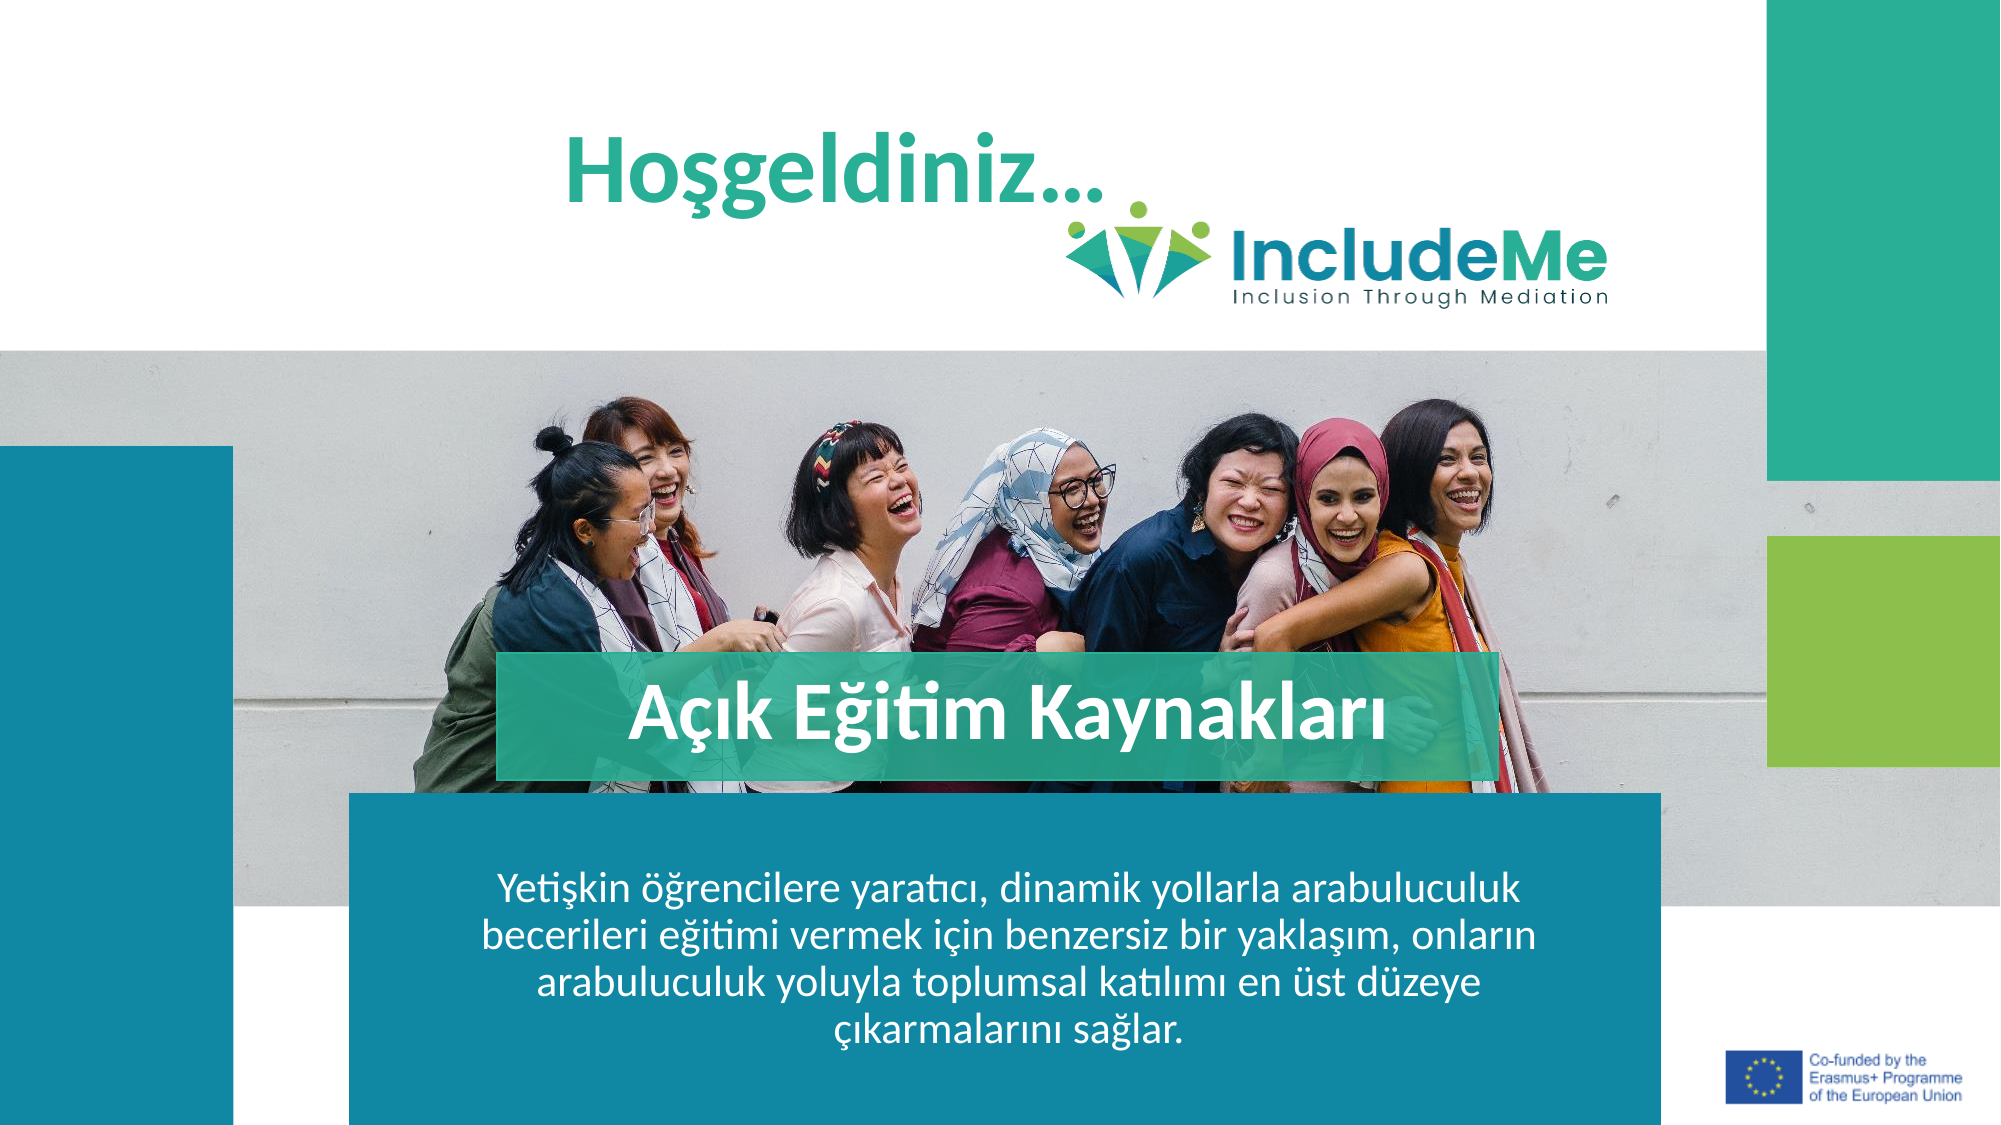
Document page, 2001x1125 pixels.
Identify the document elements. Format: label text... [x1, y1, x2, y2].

text_box [349, 907, 1661, 1125]
text_box Hoşgeldiniz… [549, 95, 1125, 230]
list Yetişkin öğrencilere yaratıcı, dinamik yollarla arabuluculuk becerileri eğitimi vermek için benzersiz bir yaklaşım, onların arabuluculuk yoluyla toplumsal katılımı en üst düzeye çıkarmalarını sağlar. [410, 907, 1608, 1063]
picture [0, 350, 2000, 907]
picture [1065, 201, 1607, 309]
